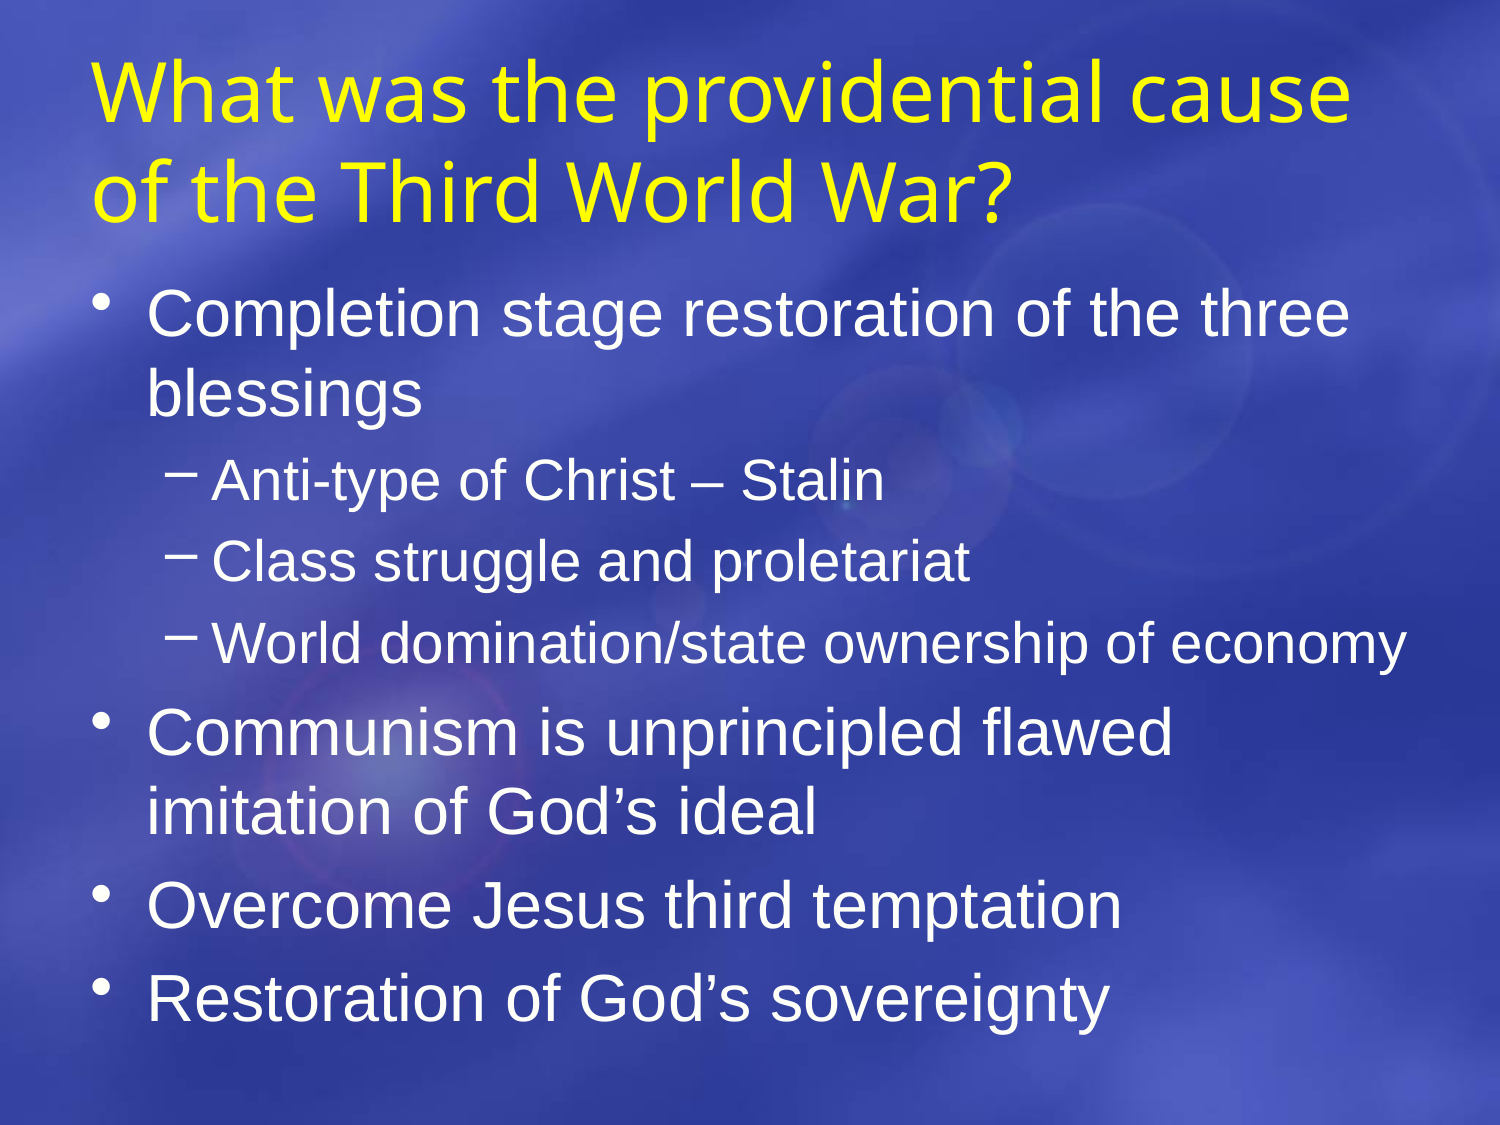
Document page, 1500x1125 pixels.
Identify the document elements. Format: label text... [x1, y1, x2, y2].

list Completion stage restoration of the three blessings Anti-type of Christ – Stalin Class struggle and proletariat World domination/state ownership of economy Communism is unprincipled flawed imitation of God’s ideal Overcome Jesus third temptation Restoration of God’s sovereignty [74, 262, 1426, 1006]
picture [0, 0, 1500, 1125]
title What was the providential cause of the Third World War? [74, 44, 1463, 233]
